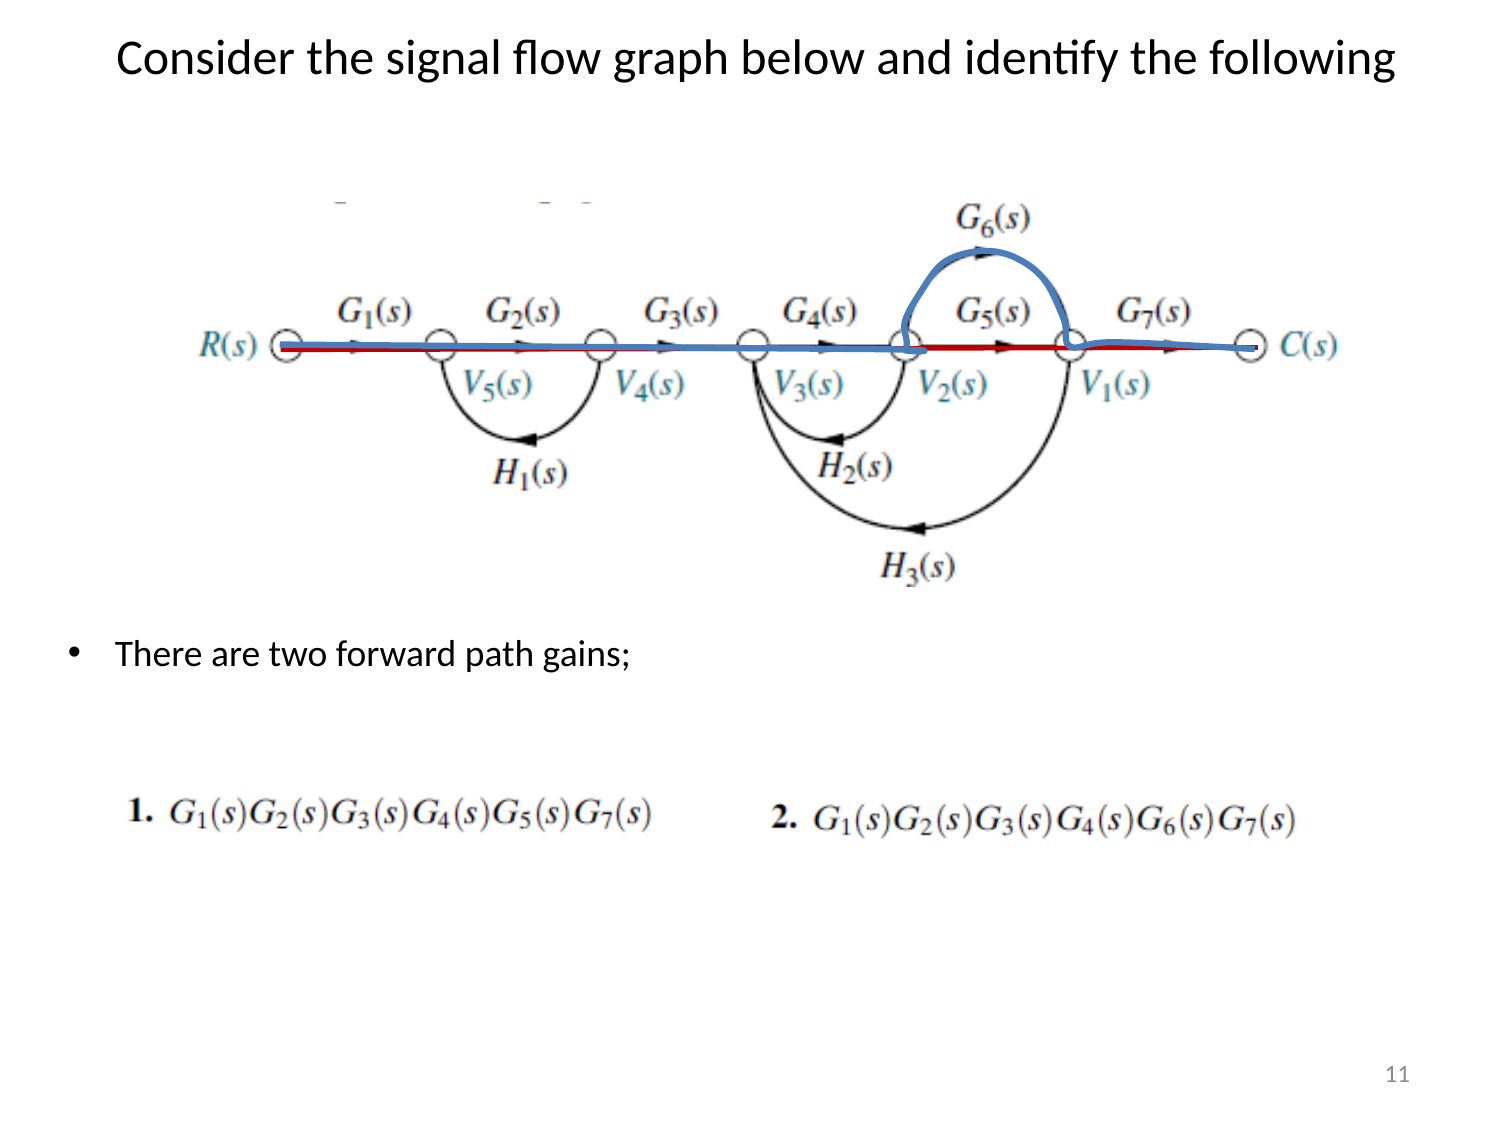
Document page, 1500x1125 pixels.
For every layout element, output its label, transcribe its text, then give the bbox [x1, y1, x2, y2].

text_box There are two forward path gains; [53, 621, 119, 772]
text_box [124, 347, 274, 847]
picture [182, 201, 1347, 587]
slide_number 11 [1074, 1042, 1425, 1103]
title Consider the signal flow graph below and identify the following [75, 19, 1438, 91]
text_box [279, 249, 1304, 847]
